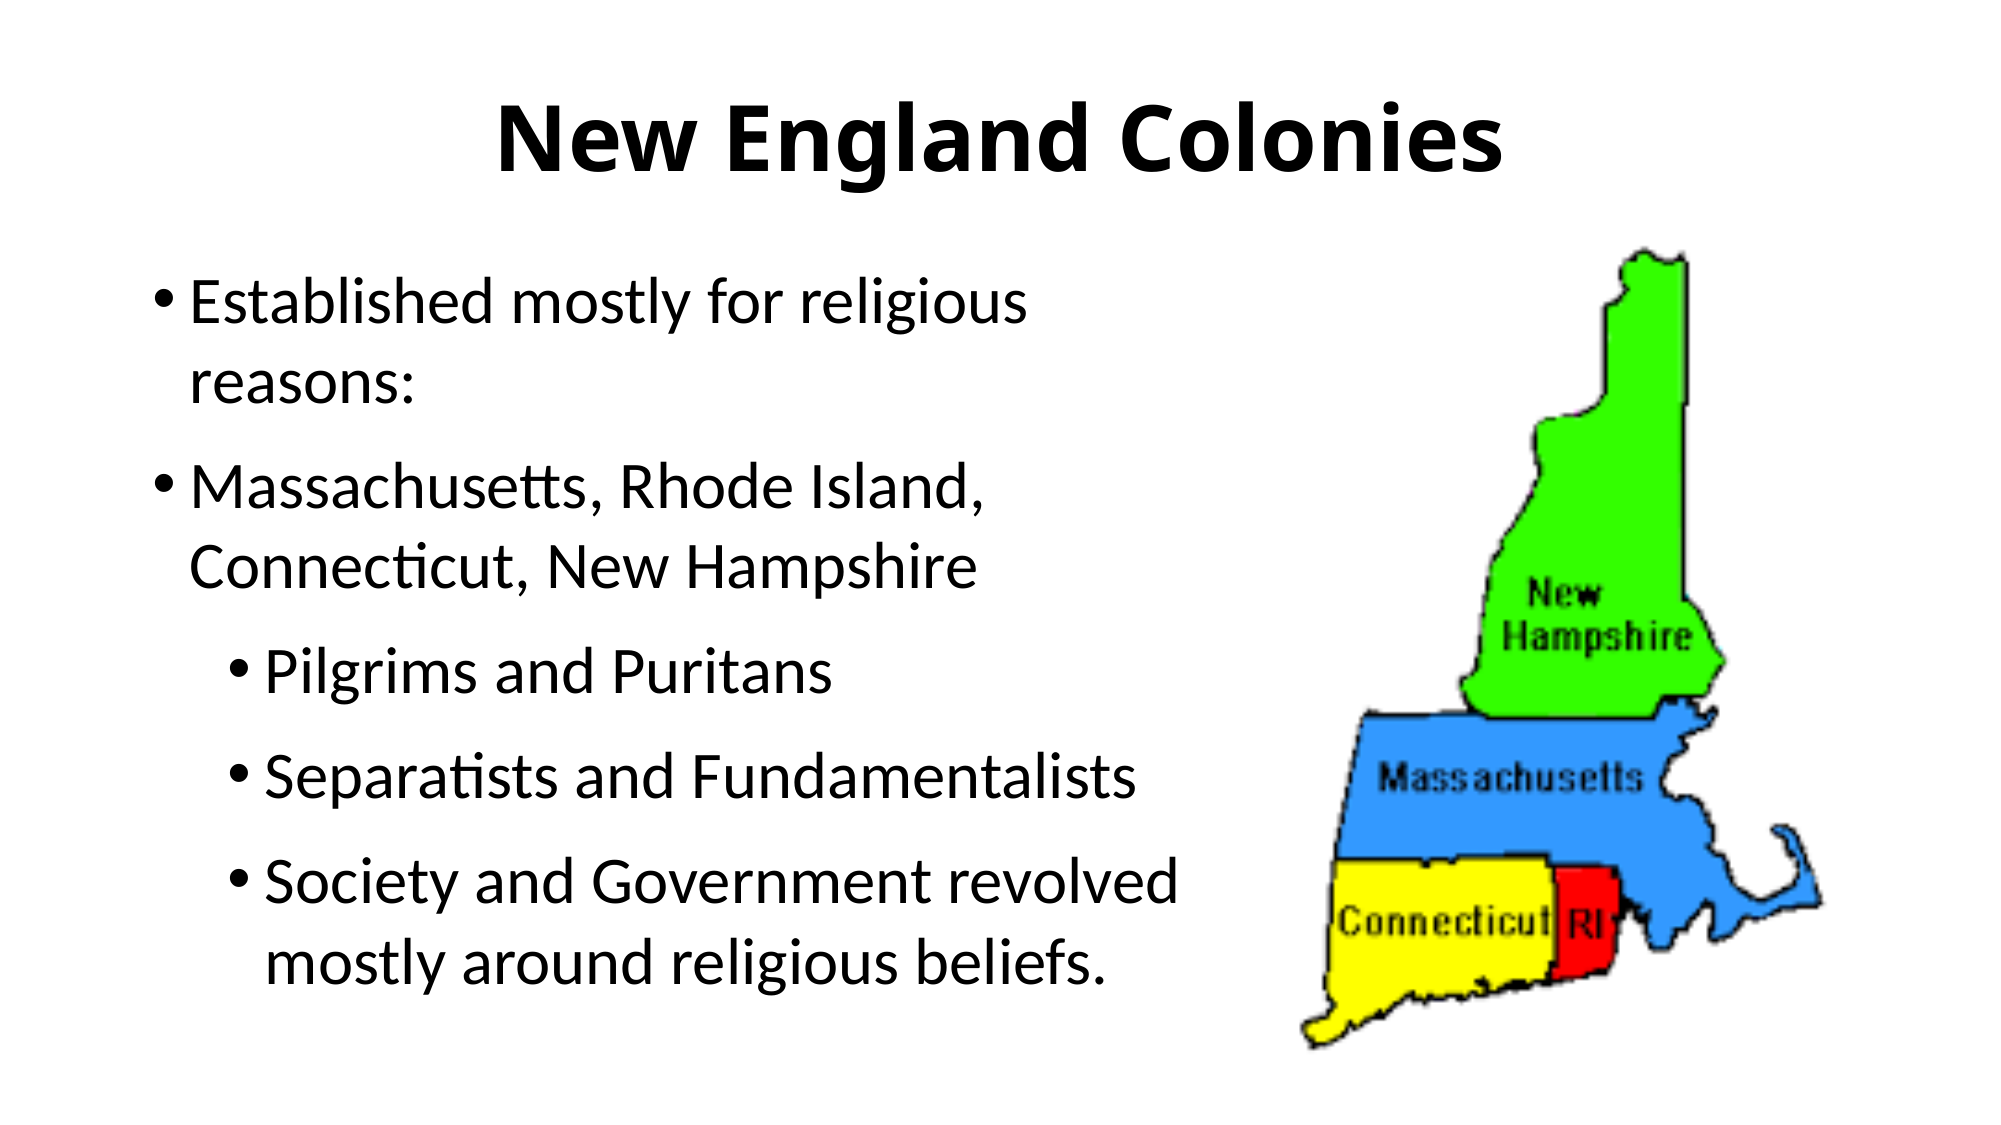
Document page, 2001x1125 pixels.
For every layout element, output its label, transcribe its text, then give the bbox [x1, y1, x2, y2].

picture [1213, 141, 1953, 1073]
list Established mostly for religious reasons: Massachusetts, Rhode Island, Connecticut, New Hampshire Pilgrims and Puritans Separatists and Fundamentalists Society and Government revolved mostly around religious beliefs. [137, 249, 1213, 1042]
title New England Colonies [137, 59, 1863, 224]
